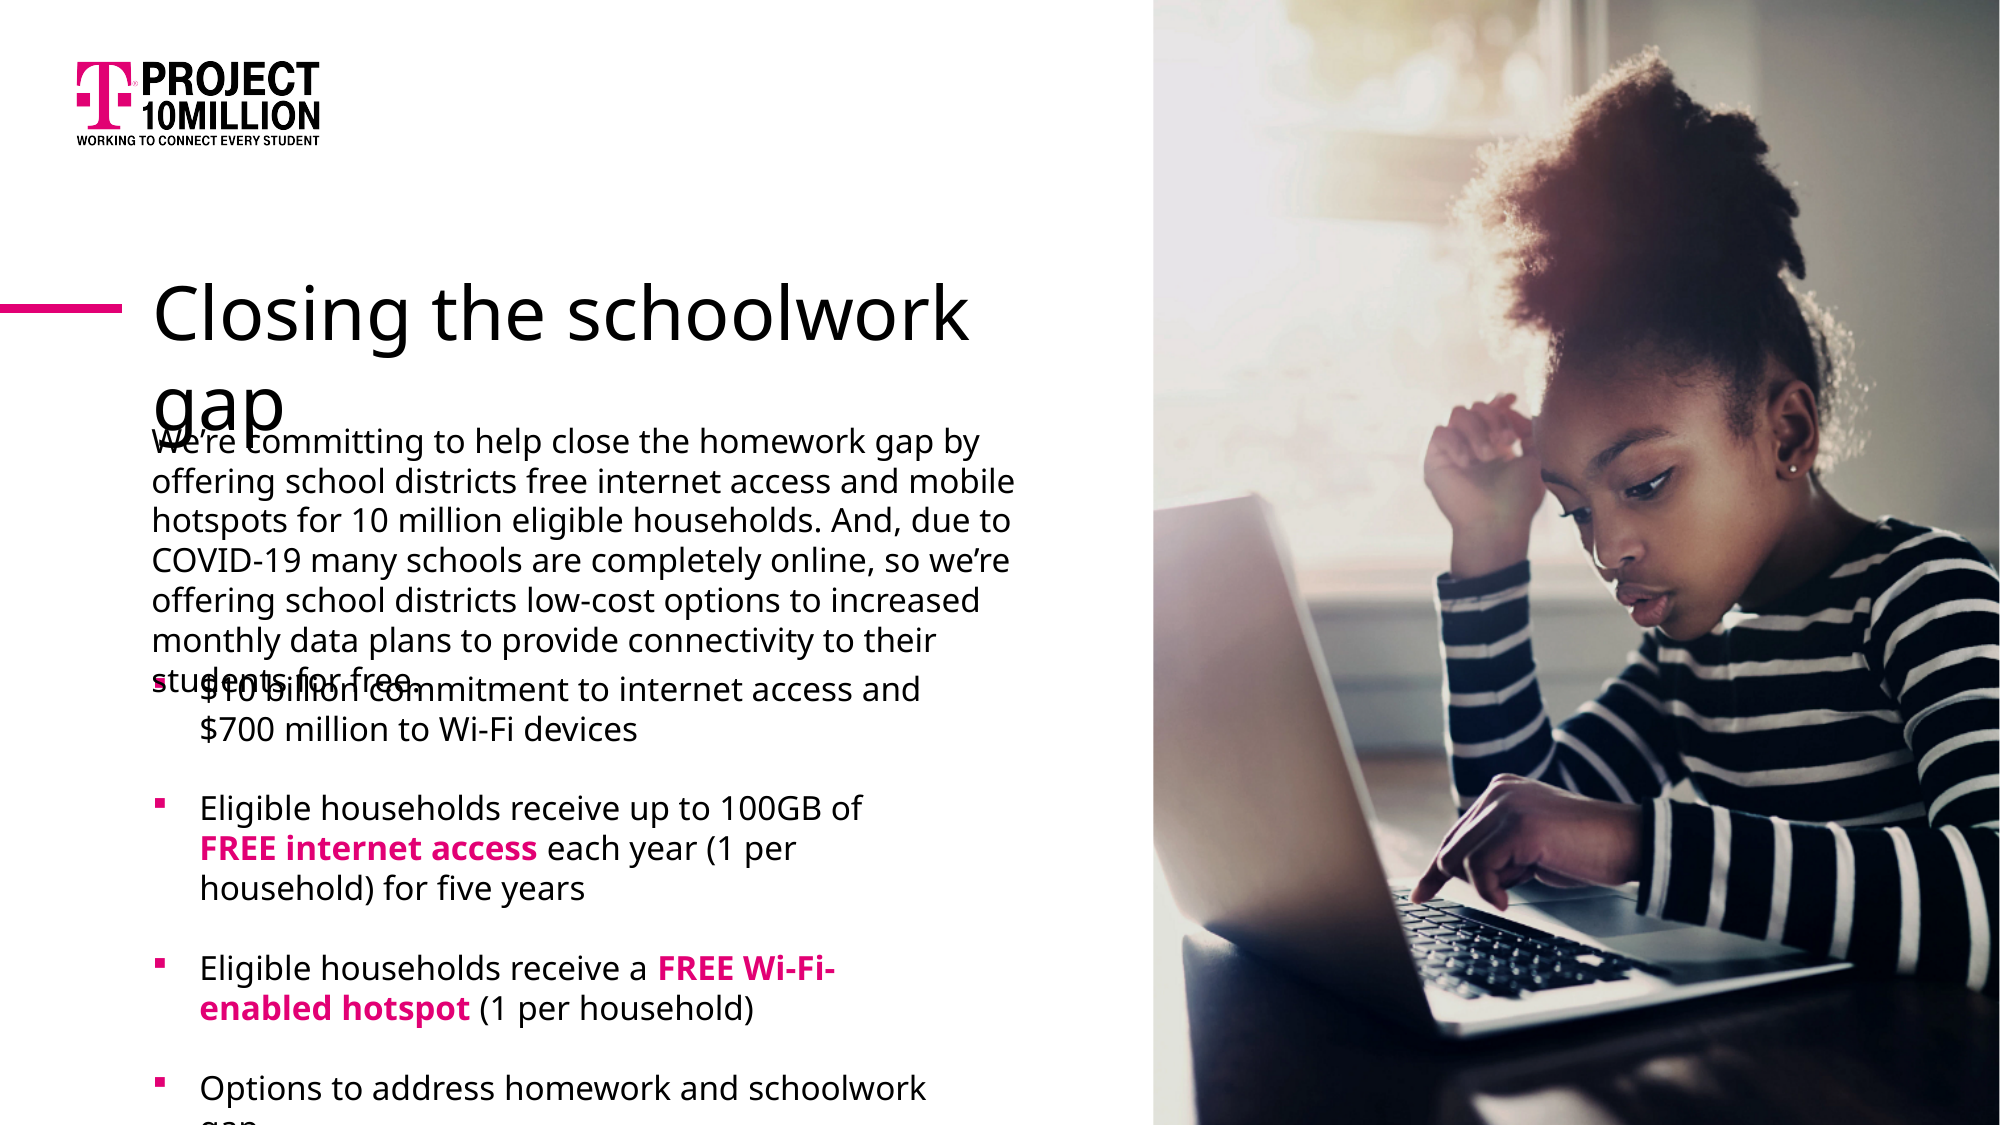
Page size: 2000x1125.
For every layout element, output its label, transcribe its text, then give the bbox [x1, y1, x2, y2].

picture [73, 58, 323, 149]
text_box Closing the schoolwork gap [152, 265, 1000, 412]
text_box We’re committing to help close the homework gap by offering school districts free internet access and mobile hotspots for 10 million eligible households. And, due to COVID-19 many schools are completely online, so we’re offering school districts low-cost options to increased monthly data plans to provide connectivity to their students for free. [136, 412, 1087, 707]
picture [1153, 0, 2000, 1125]
text_box $10 billion commitment to internet access and $700 million to Wi-Fi devices Eligible households receive up to 100GB of FREE internet access each year (1 per household) for five years Eligible households receive a FREE Wi-Fi-enabled hotspot (1 per household) Options to address homework and schoolwork gap [152, 707, 943, 1125]
